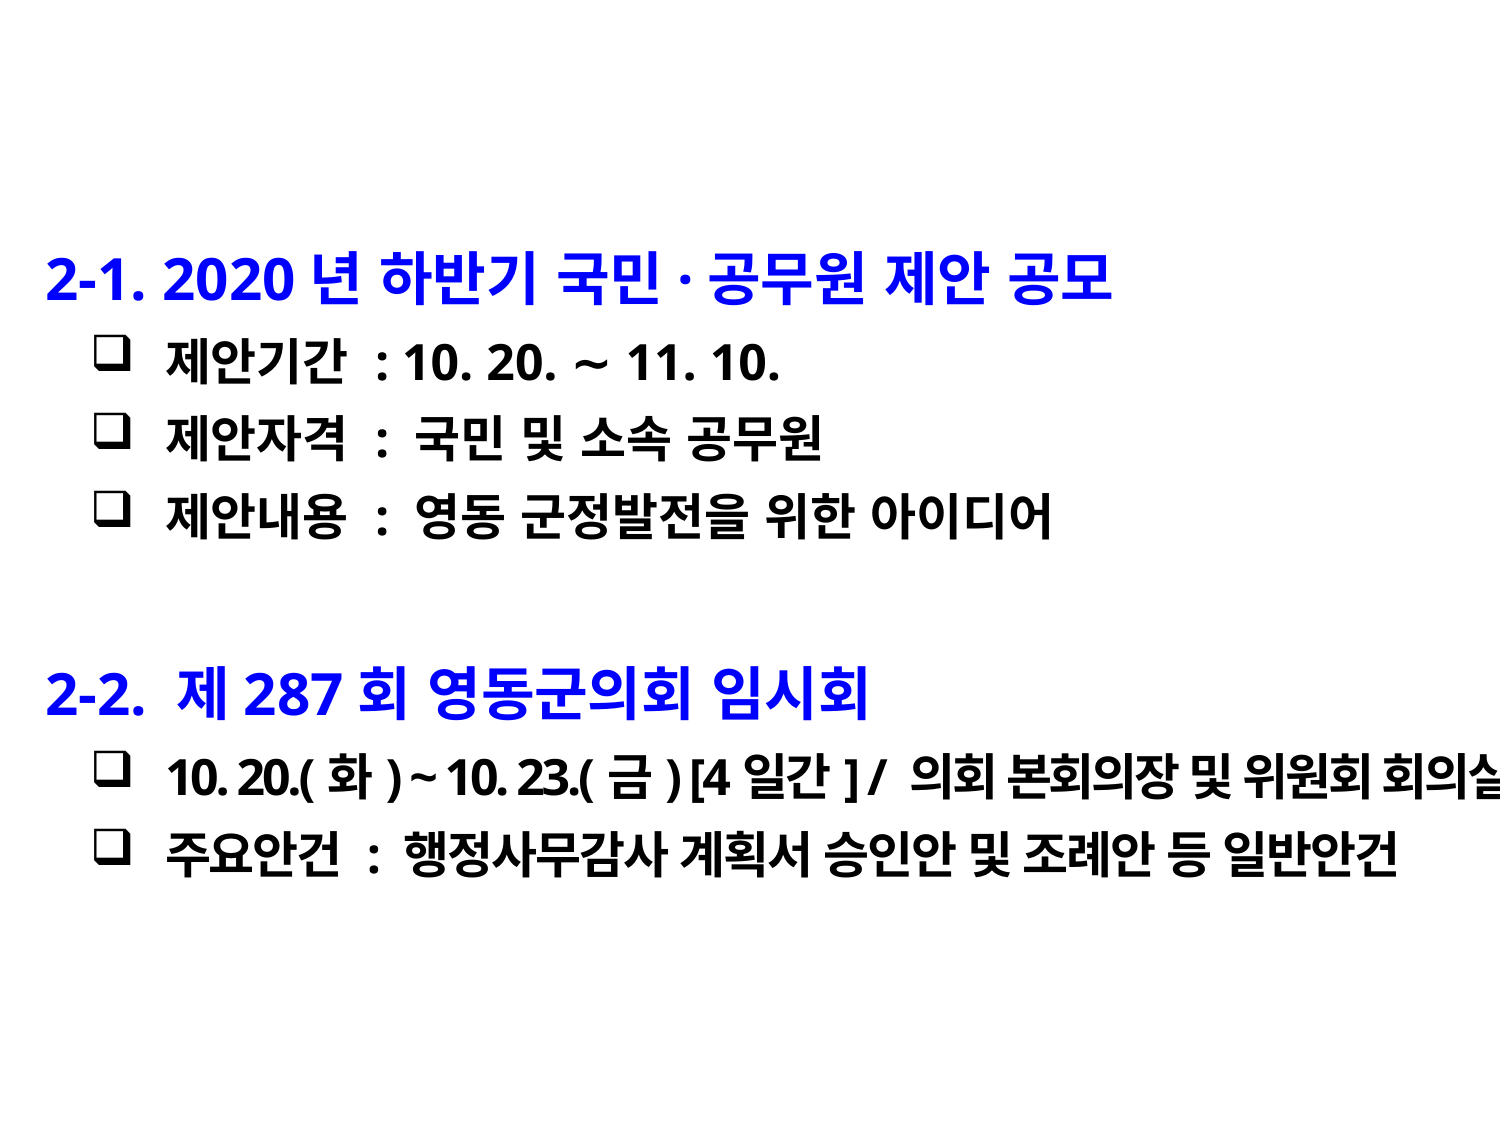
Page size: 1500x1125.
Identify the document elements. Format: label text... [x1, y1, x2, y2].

text_box 2-2. 제287회 영동군의회 임시회 10. 20.(화) ~ 10. 23.(금) [4일간] / 의회 본회의장 및 위원회 회의실 주요안건 : 행정사무감사 계획서 승인안 및 조례안 등 일반안건 [0, 621, 1500, 906]
text_box 2-1. 2020년 하반기 국민·공무원 제안 공모 제안기간 : 10. 20. ∼ 11. 10. 제안자격 : 국민 및 소속 공무원 제안내용 : 영동 군정발전을 위한 아이디어 [0, 219, 1500, 551]
